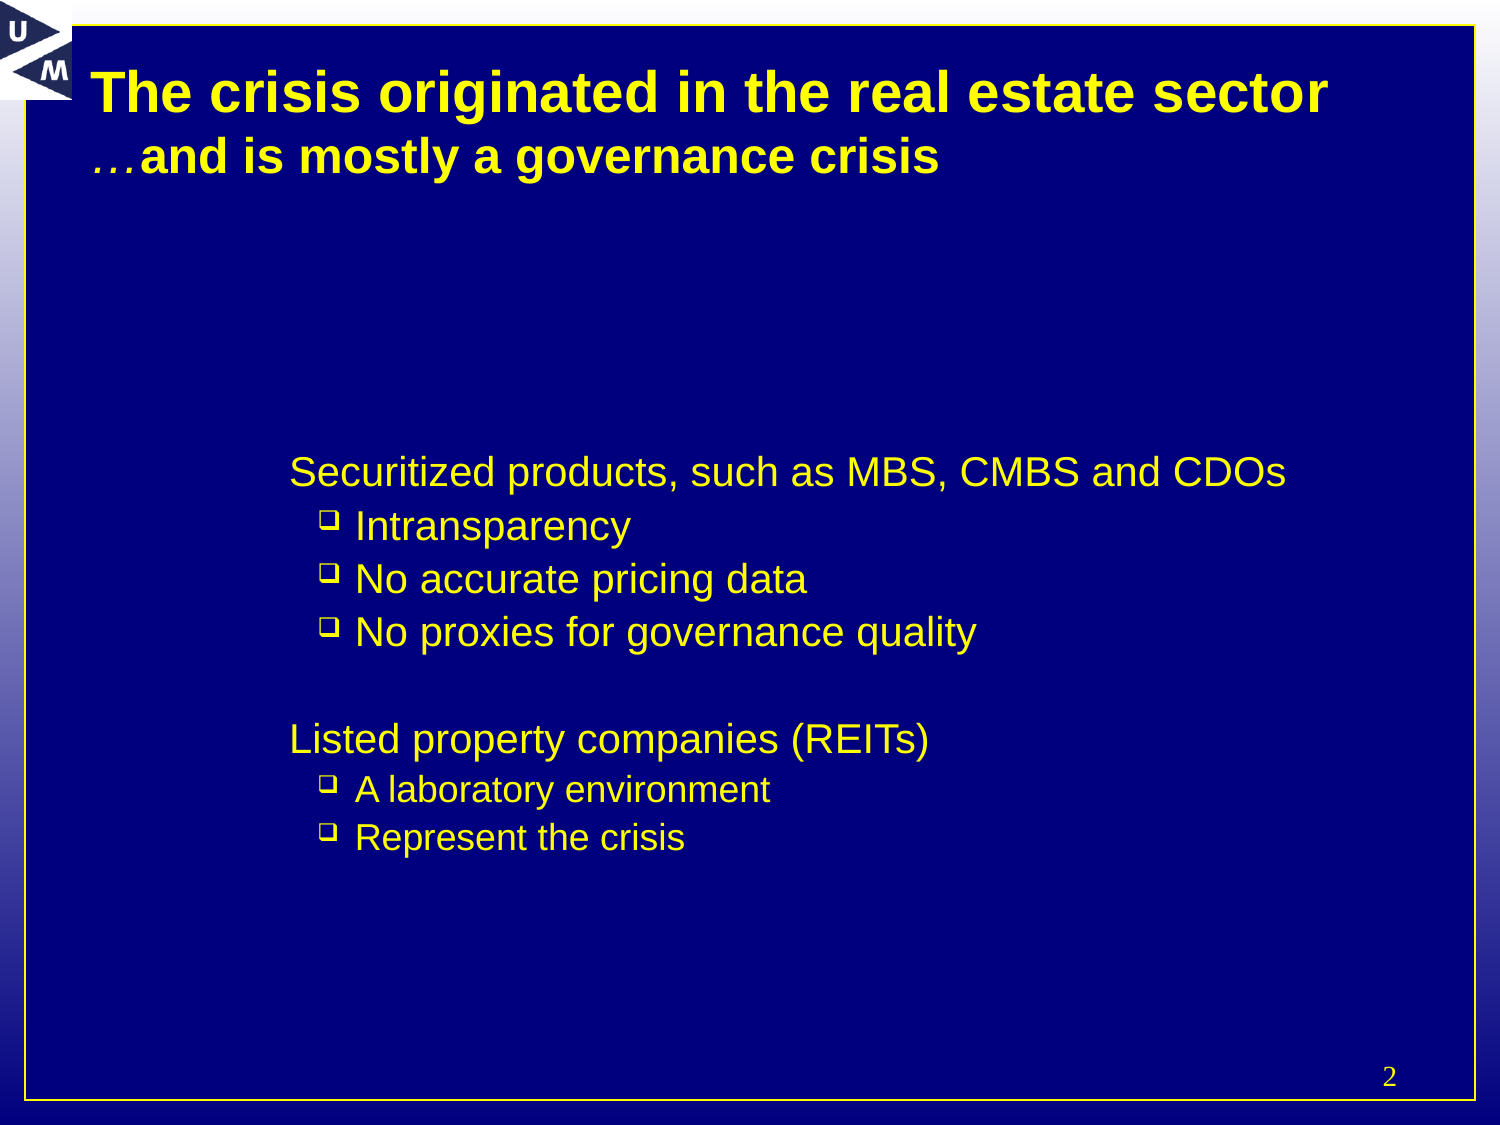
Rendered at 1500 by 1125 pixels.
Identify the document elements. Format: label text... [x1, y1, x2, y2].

slide_number 2 [1099, 1049, 1413, 1101]
picture [0, 0, 72, 100]
list Securitized products, such as MBS, CMBS and CDOs Intransparency No accurate pricing data No proxies for governance quality Listed property companies (REITs) A laboratory environment Represent the crisis [152, 224, 1438, 1088]
title The crisis originated in the real estate sector …and is mostly a governance crisis [74, 24, 1438, 213]
